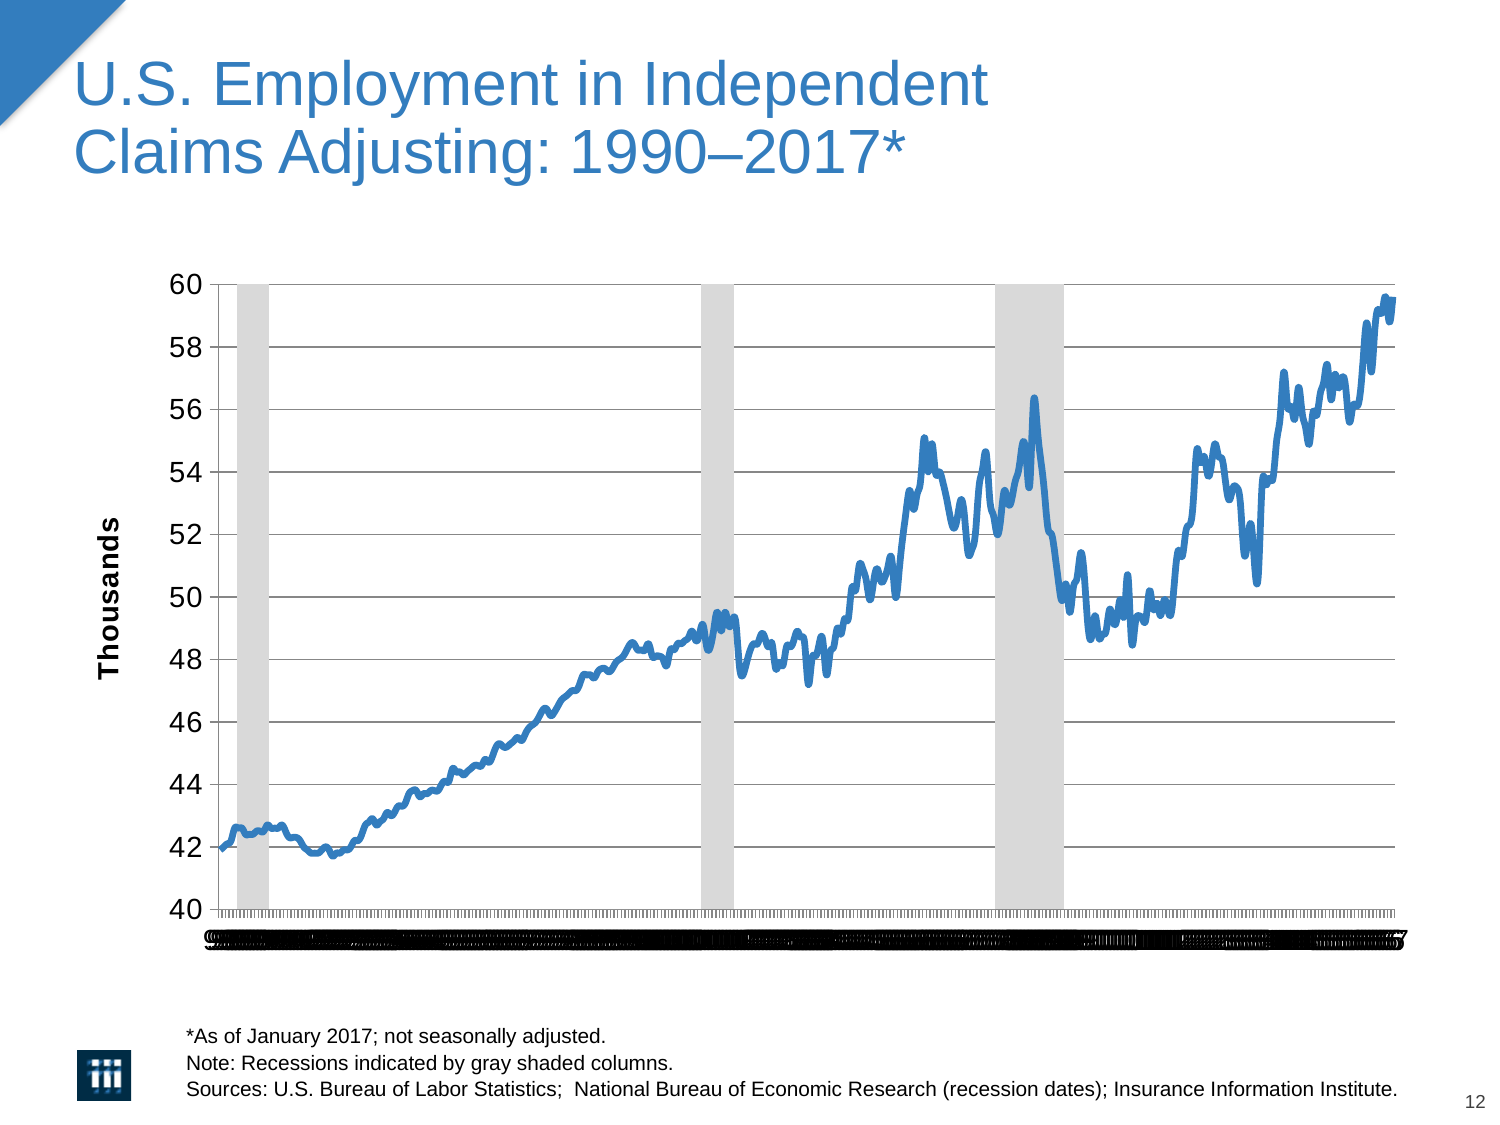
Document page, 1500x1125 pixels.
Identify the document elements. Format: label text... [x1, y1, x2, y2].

list *As of January 2017; not seasonally adjusted. Note: Recessions indicated by gray shaded columns. Sources: U.S. Bureau of Labor Statistics; National Bureau of Economic Research (recession dates); Insurance Information Institute. [186, 1032, 1446, 1101]
chart [76, 251, 1477, 992]
title U.S. Employment in Independent Claims Adjusting: 1990–2017* [58, 38, 1446, 195]
